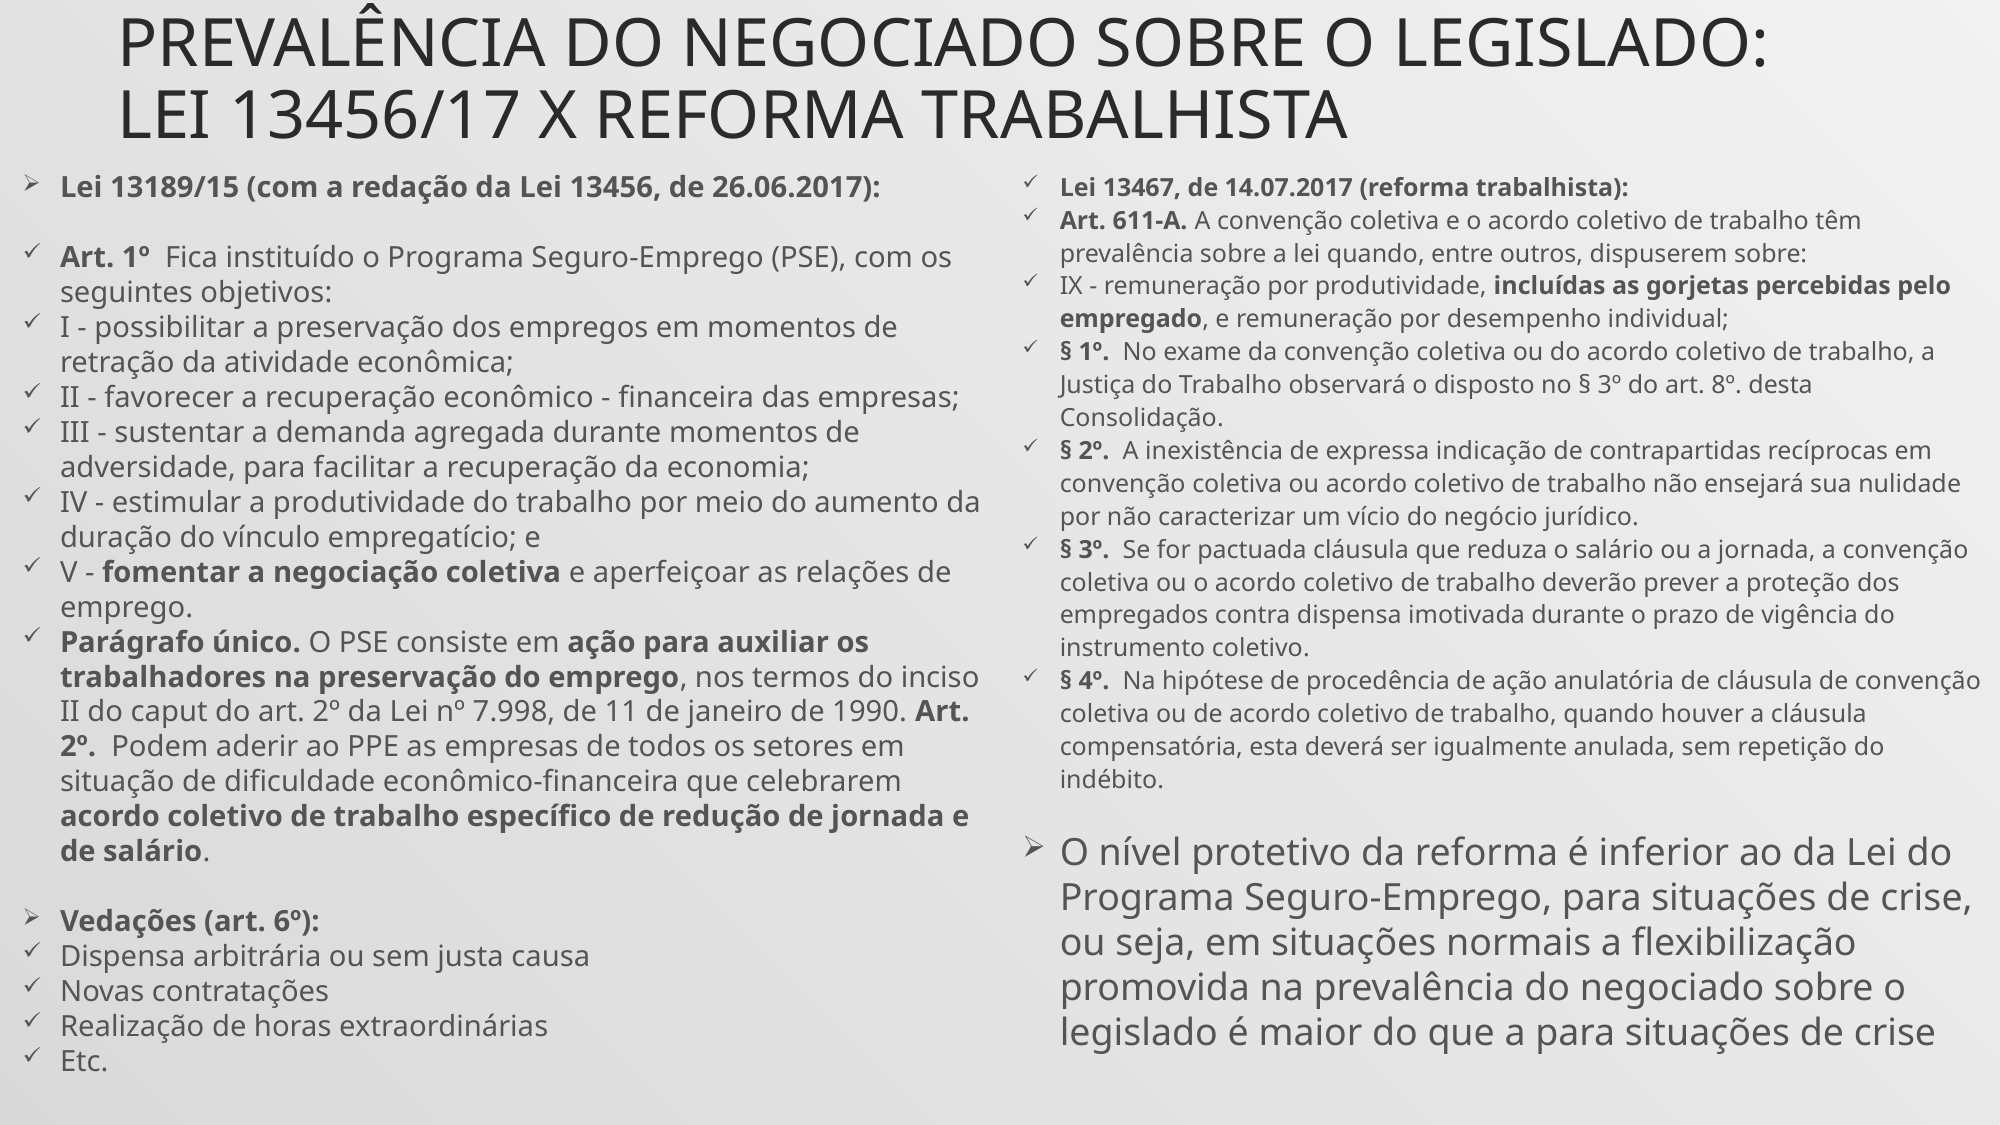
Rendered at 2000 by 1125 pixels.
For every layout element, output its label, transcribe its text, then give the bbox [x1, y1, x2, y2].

list Lei 13189/15 (com a redação da Lei 13456, de 26.06.2017): Art. 1º Fica instituído o Programa Seguro-Emprego (PSE), com os seguintes objetivos: I - possibilitar a preservação dos empregos em momentos de retração da atividade econômica; II - favorecer a recuperação econômico - financeira das empresas; III - sustentar a demanda agregada durante momentos de adversidade, para facilitar a recuperação da economia; IV - estimular a produtividade do trabalho por meio do aumento da duração do vínculo empregatício; e V - fomentar a negociação coletiva e aperfeiçoar as relações de emprego. Parágrafo único. O PSE consiste em ação para auxiliar os trabalhadores na preservação do emprego, nos termos do inciso II do caput do art. 2º da Lei nº 7.998, de 11 de janeiro de 1990. Art. 2º. Podem aderir ao PPE as empresas de todos os setores em situação de dificuldade econômico-financeira que celebrarem acordo coletivo de trabalho específico de redução de jornada e de salário. Vedações (art. 6º): Dispensa arbitrária ou sem justa causa Novas contratações Realização de horas extraordinárias Etc. [0, 160, 999, 1125]
list Lei 13467, de 14.07.2017 (reforma trabalhista): Art. 611-A. A convenção coletiva e o acordo coletivo de trabalho têm prevalência sobre a lei quando, entre outros, dispuserem sobre: IX - remuneração por produtividade, incluídas as gorjetas percebidas pelo empregado, e remuneração por desempenho individual; § 1º. No exame da convenção coletiva ou do acordo coletivo de trabalho, a Justiça do Trabalho observará o disposto no § 3º do art. 8º. desta Consolidação. § 2º. A inexistência de expressa indicação de contrapartidas recíprocas em convenção coletiva ou acordo coletivo de trabalho não ensejará sua nulidade por não caracterizar um vício do negócio jurídico. § 3º. Se for pactuada cláusula que reduza o salário ou a jornada, a convenção coletiva ou o acordo coletivo de trabalho deverão prever a proteção dos empregados contra dispensa imotivada durante o prazo de vigência do instrumento coletivo. § 4º. Na hipótese de procedência de ação anulatória de cláusula de convenção coletiva ou de acordo coletivo de trabalho, quando houver a cláusula compensatória, esta deverá ser igualmente anulada, sem repetição do indébito. O nível protetivo da reforma é inferior ao da Lei do Programa Seguro-Emprego, para situações de crise, ou seja, em situações normais a flexibilização promovida na prevalência do negociado sobre o legislado é maior do que a para situações de crise [999, 160, 2000, 1125]
title Prevalência do negociado sobre o legislado: Lei 13456/17 x reforma trabalhista [101, 0, 1886, 160]
